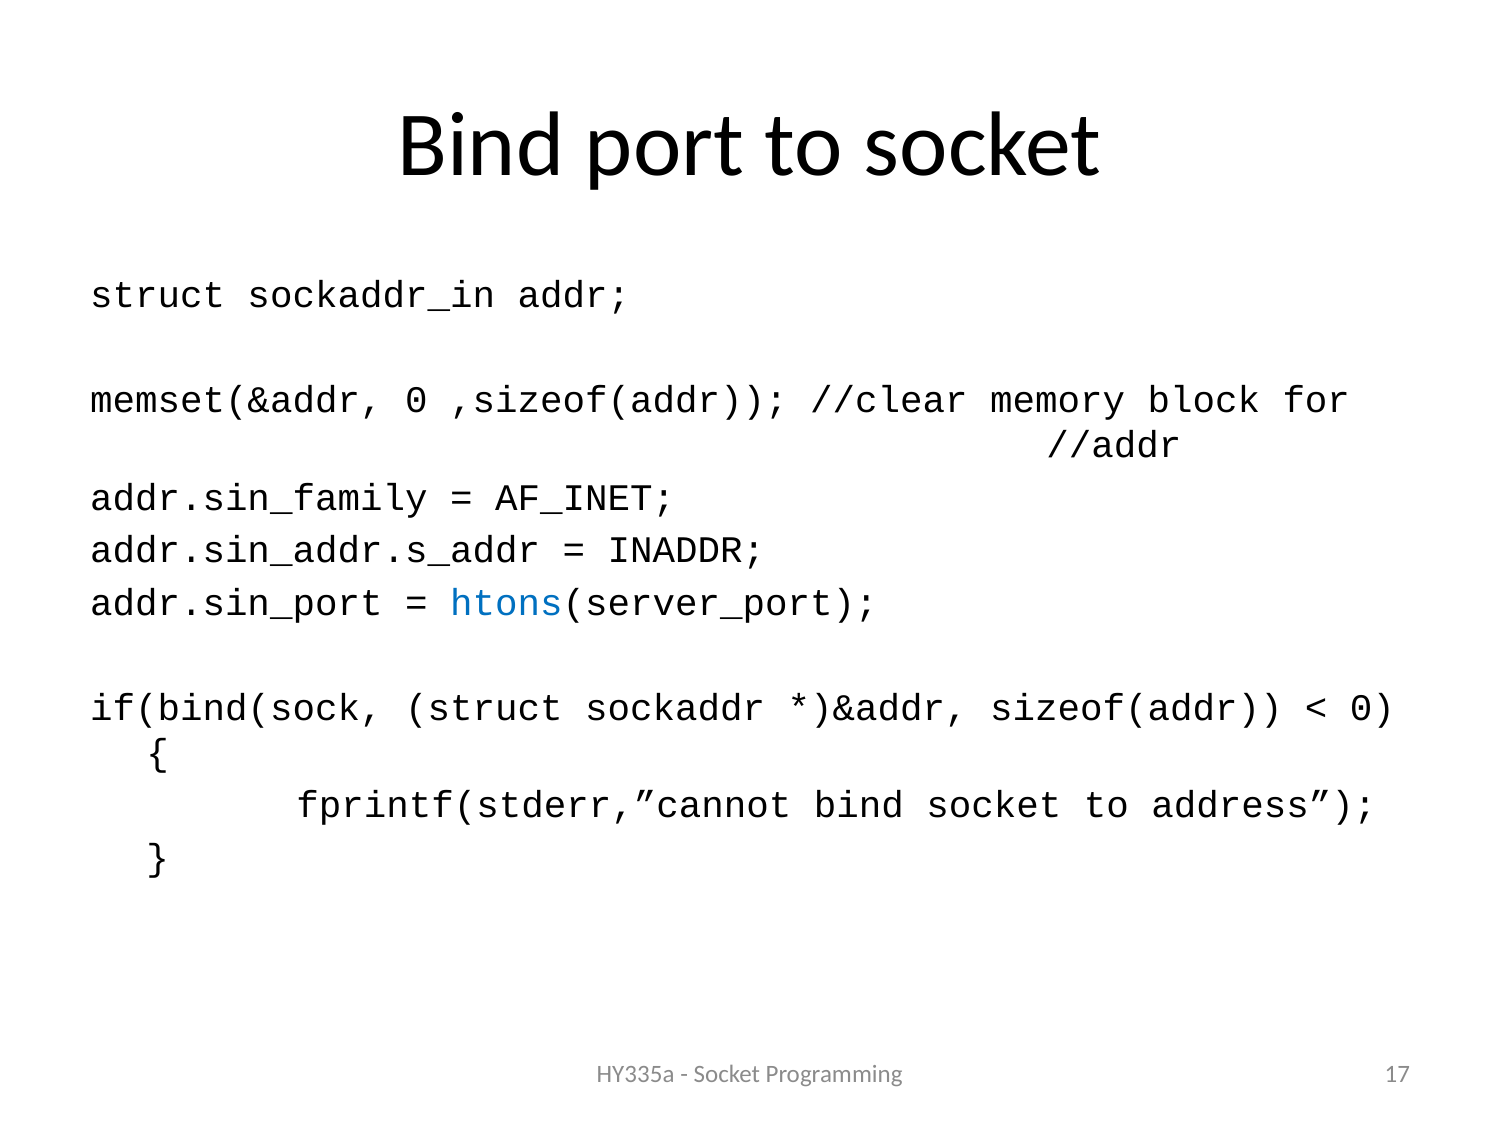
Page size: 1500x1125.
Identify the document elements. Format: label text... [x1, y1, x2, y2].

list struct sockaddr_in addr; memset(&addr, 0 ,sizeof(addr)); //clear memory block for //addr addr.sin_family = AF_INET; addr.sin_addr.s_addr = INADDR; addr.sin_port = htons(server_port); if(bind(sock, (struct sockaddr *)&addr, sizeof(addr)) < 0) { fprintf(stderr,”cannot bind socket to address”); } [75, 262, 1425, 1005]
slide_number 17 [1074, 1042, 1425, 1103]
footer HY335a - Socket Programming [512, 1042, 988, 1103]
title Bind port to socket [75, 45, 1425, 233]
